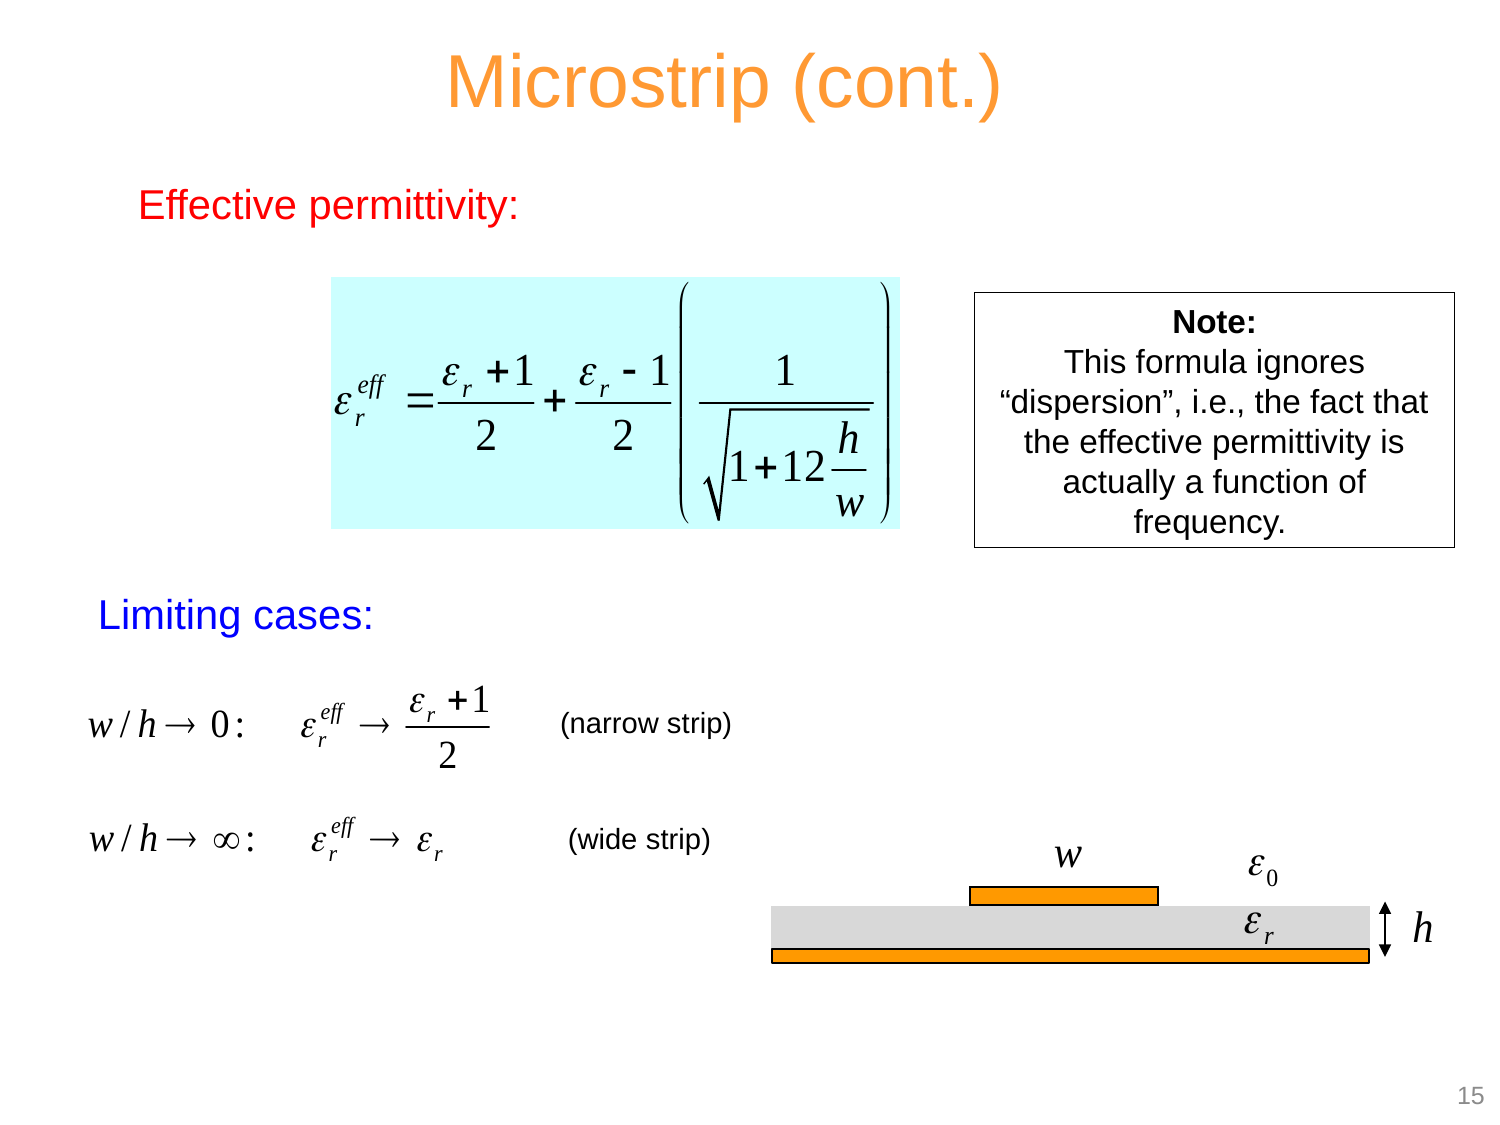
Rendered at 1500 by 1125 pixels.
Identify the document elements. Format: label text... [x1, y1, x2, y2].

text_box Effective permittivity: [123, 170, 535, 236]
text_box (wide strip) [553, 813, 727, 864]
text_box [330, 276, 900, 530]
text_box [85, 811, 447, 867]
slide_number 15 [1149, 1065, 1500, 1125]
text_box Microstrip (cont.) [274, 24, 1175, 130]
text_box Limiting cases: [83, 580, 390, 645]
text_box Note: This formula ignores “dispersion”, i.e., the fact that the effective permittivity is actually a function of frequency. [974, 292, 1455, 548]
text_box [84, 677, 493, 773]
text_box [770, 831, 1443, 964]
text_box (narrow strip) [545, 697, 748, 748]
